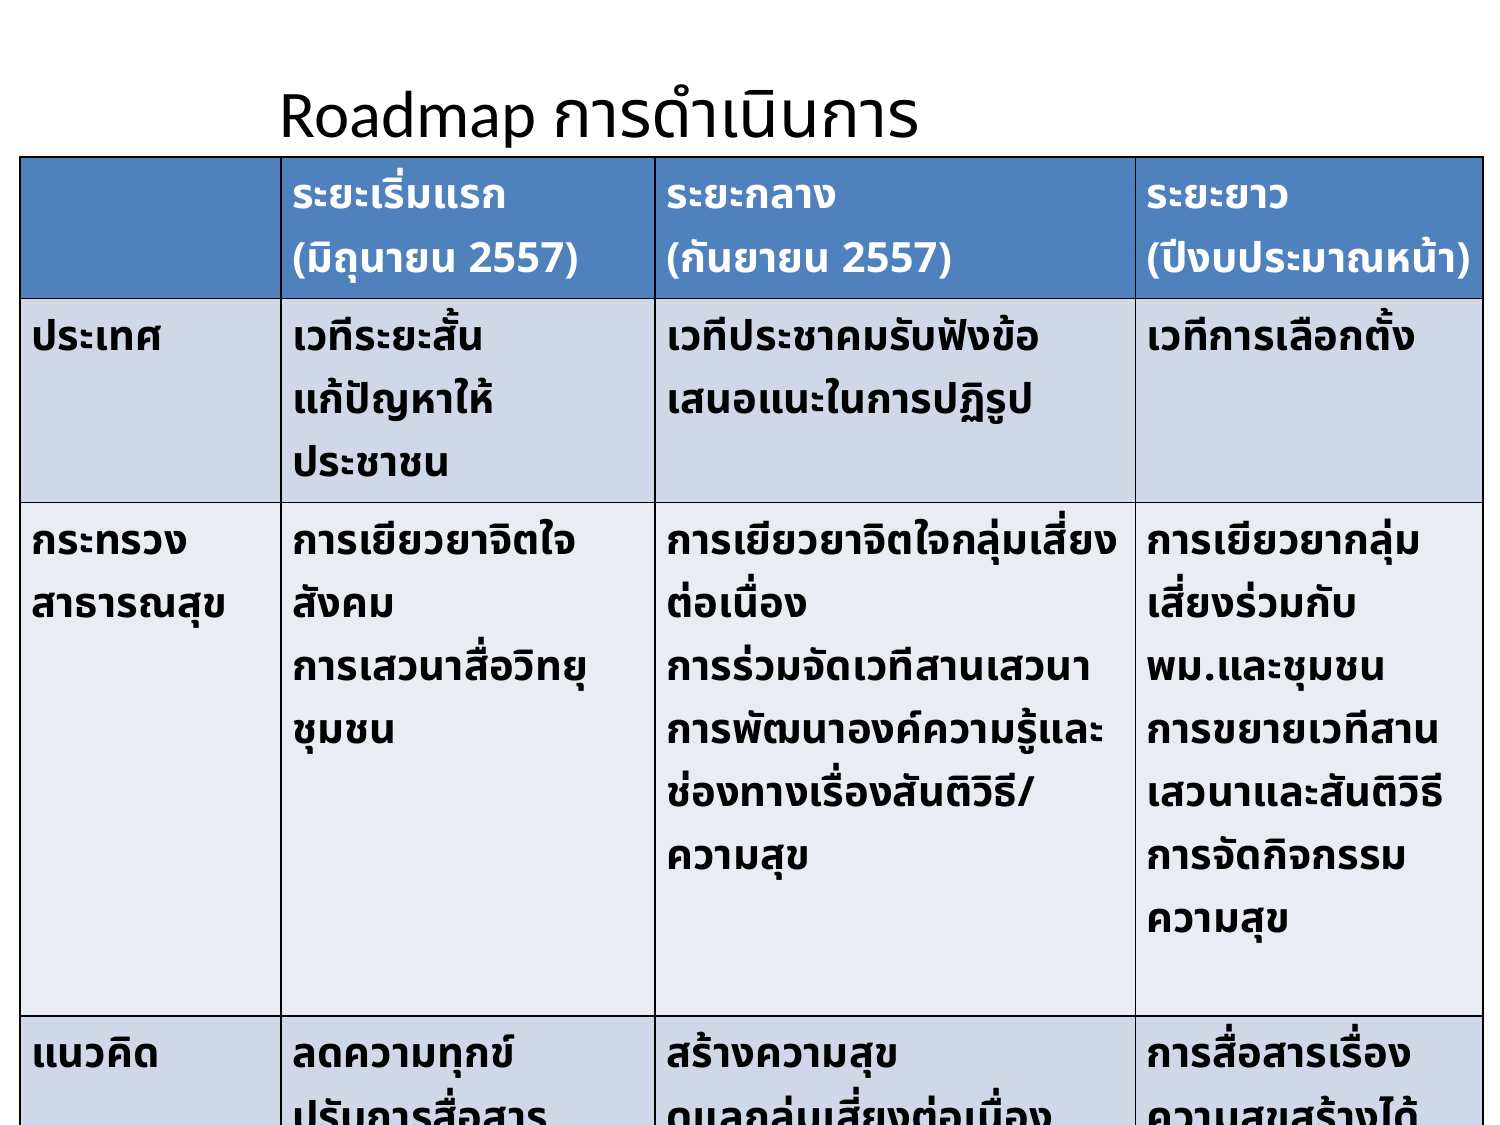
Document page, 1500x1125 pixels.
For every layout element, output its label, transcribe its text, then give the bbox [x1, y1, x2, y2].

table_cell การเยียวยากลุ่มเสี่ยงร่วมกับ พม.และชุมชน การขยายเวทีสานเสวนาและสันติวิธี การจัดกิจกรรม ความสุข [1136, 503, 1482, 1015]
table_cell แนวคิด [21, 1017, 280, 1125]
table_header ระยะเริ่มแรก (มิถุนายน 2557) [282, 158, 654, 298]
table_header [21, 158, 280, 298]
table_cell เวทีประชาคมรับฟังข้อเสนอแนะในการปฏิรูป [656, 299, 1135, 502]
table_cell การเยียวยาจิตใจกลุ่มเสี่ยงต่อเนื่อง การร่วมจัดเวทีสานเสวนา การพัฒนาองค์ความรู้และช่องทางเรื่องสันติวิธี/ความสุข [656, 503, 1135, 1015]
table_cell เวทีระยะสั้น แก้ปัญหาให้ประชาชน [282, 299, 654, 502]
table_cell ลดความทุกข์ ปรับการสื่อสาร [282, 1017, 654, 1125]
table_header ระยะกลาง (กันยายน 2557) [656, 158, 1135, 298]
table_cell การเยียวยาจิตใจสังคม การเสวนาสื่อวิทยุชุมชน [282, 503, 654, 1015]
table_cell กระทรวงสาธารณสุข [21, 503, 280, 1015]
table_header ระยะยาว (ปีงบประมาณหน้า) [1136, 158, 1482, 298]
title Roadmap การดำเนินการ [243, 25, 957, 156]
table_cell การสื่อสารเรื่องความสุขสร้างได้ [1136, 1017, 1482, 1125]
table_cell ประเทศ [21, 299, 280, 502]
table_cell เวทีการเลือกตั้ง [1136, 299, 1482, 502]
table_cell สร้างความสุข ดูแลกลุ่มเสี่ยงต่อเนื่อง สร้างความเข้มแข็งของชุมชน [656, 1017, 1135, 1125]
